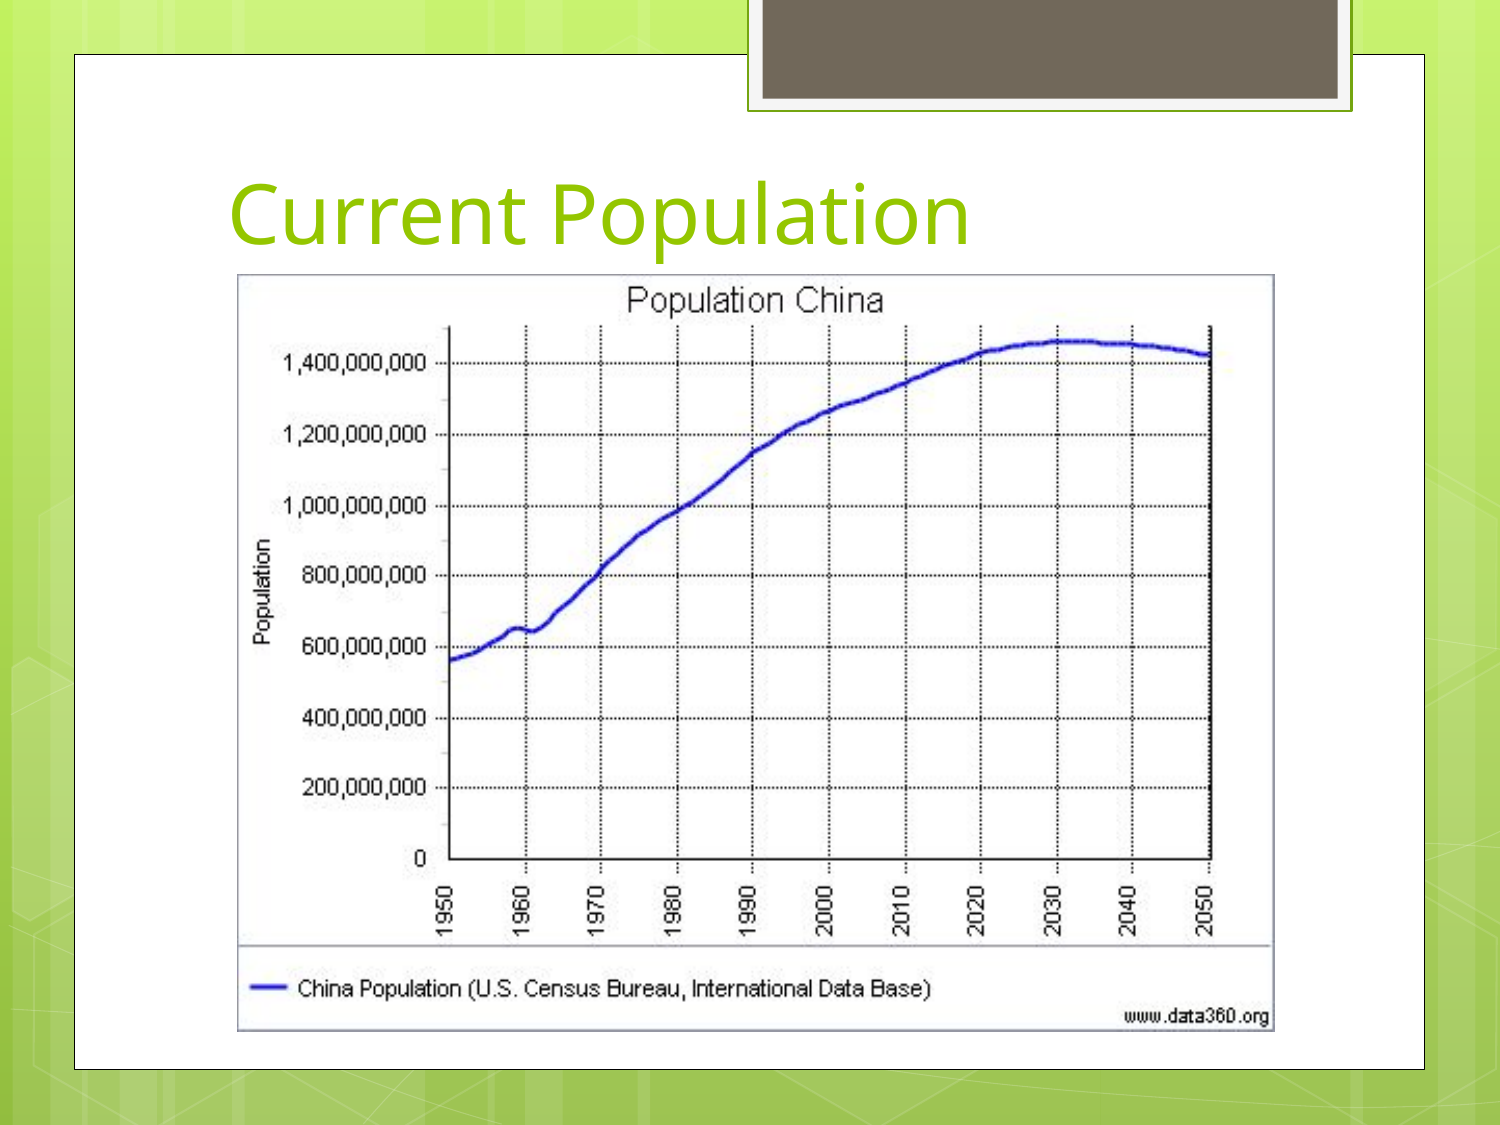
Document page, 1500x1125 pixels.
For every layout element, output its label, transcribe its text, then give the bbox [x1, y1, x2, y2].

picture [237, 274, 1276, 1032]
title Current Population [212, 137, 1365, 269]
